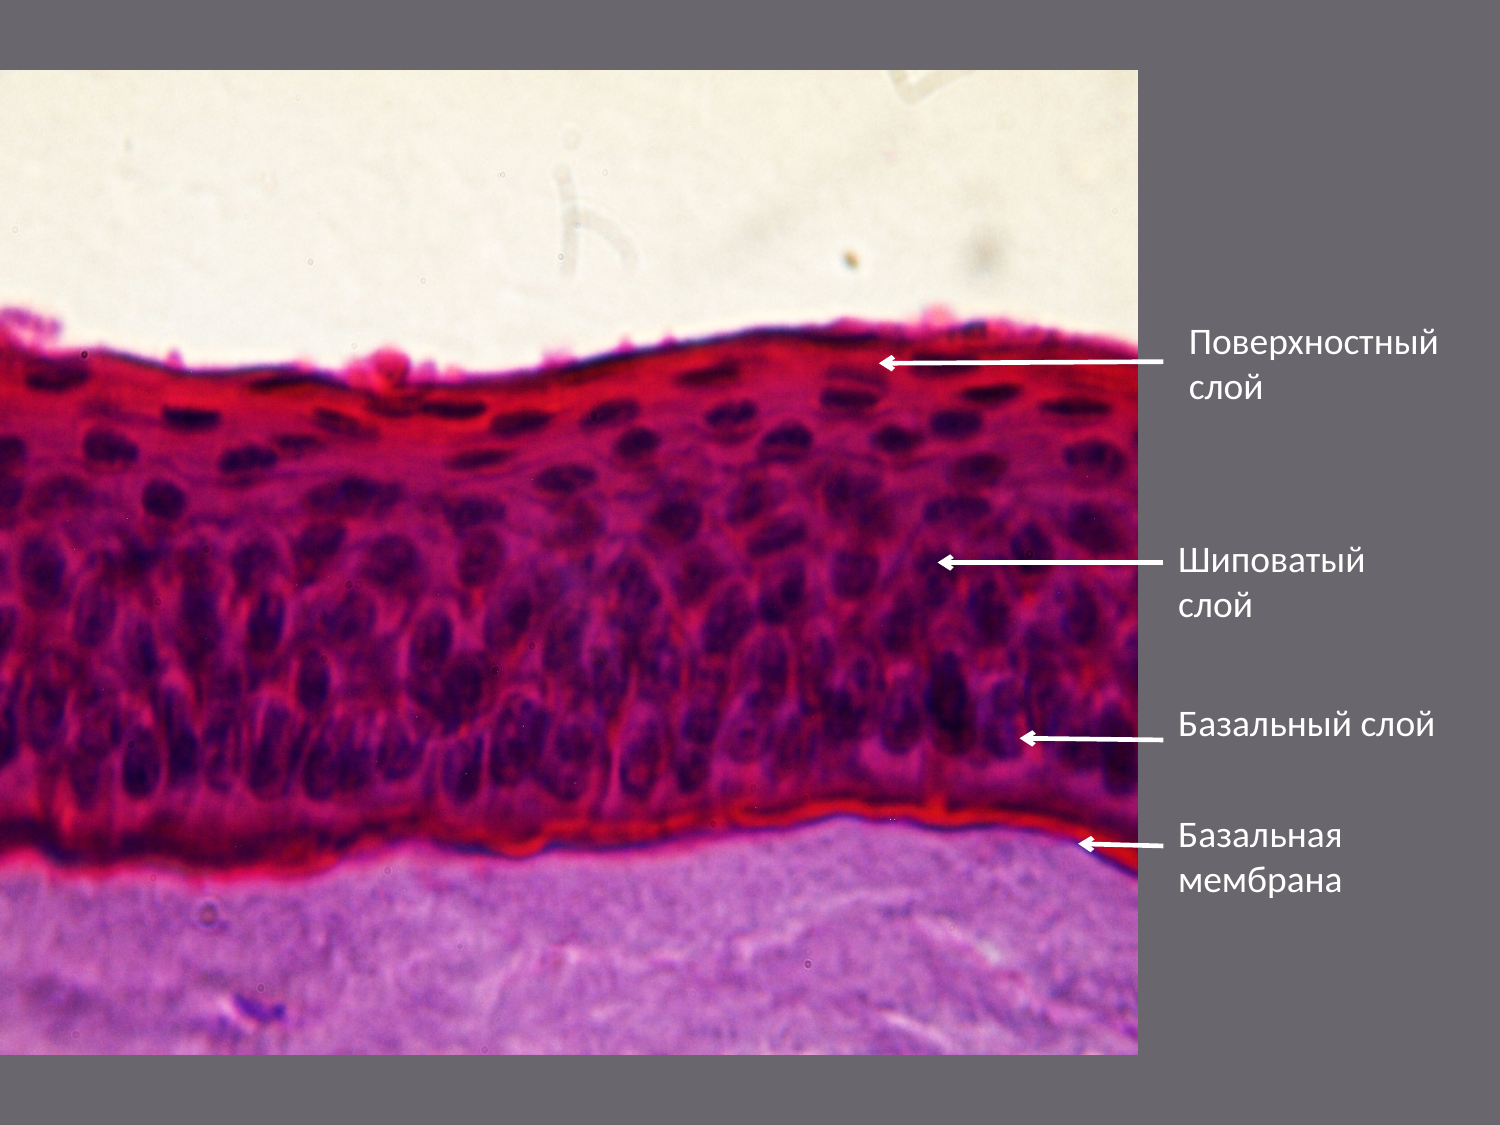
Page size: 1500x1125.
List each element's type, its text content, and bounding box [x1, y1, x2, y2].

text_box Базальная мембрана [1163, 802, 1433, 908]
text_box Базальный слой [1163, 691, 1500, 752]
text_box Поверхностный слой [1174, 310, 1490, 415]
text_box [1077, 843, 1164, 847]
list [0, 70, 1139, 1055]
text_box Шиповатый слой [1163, 527, 1454, 633]
